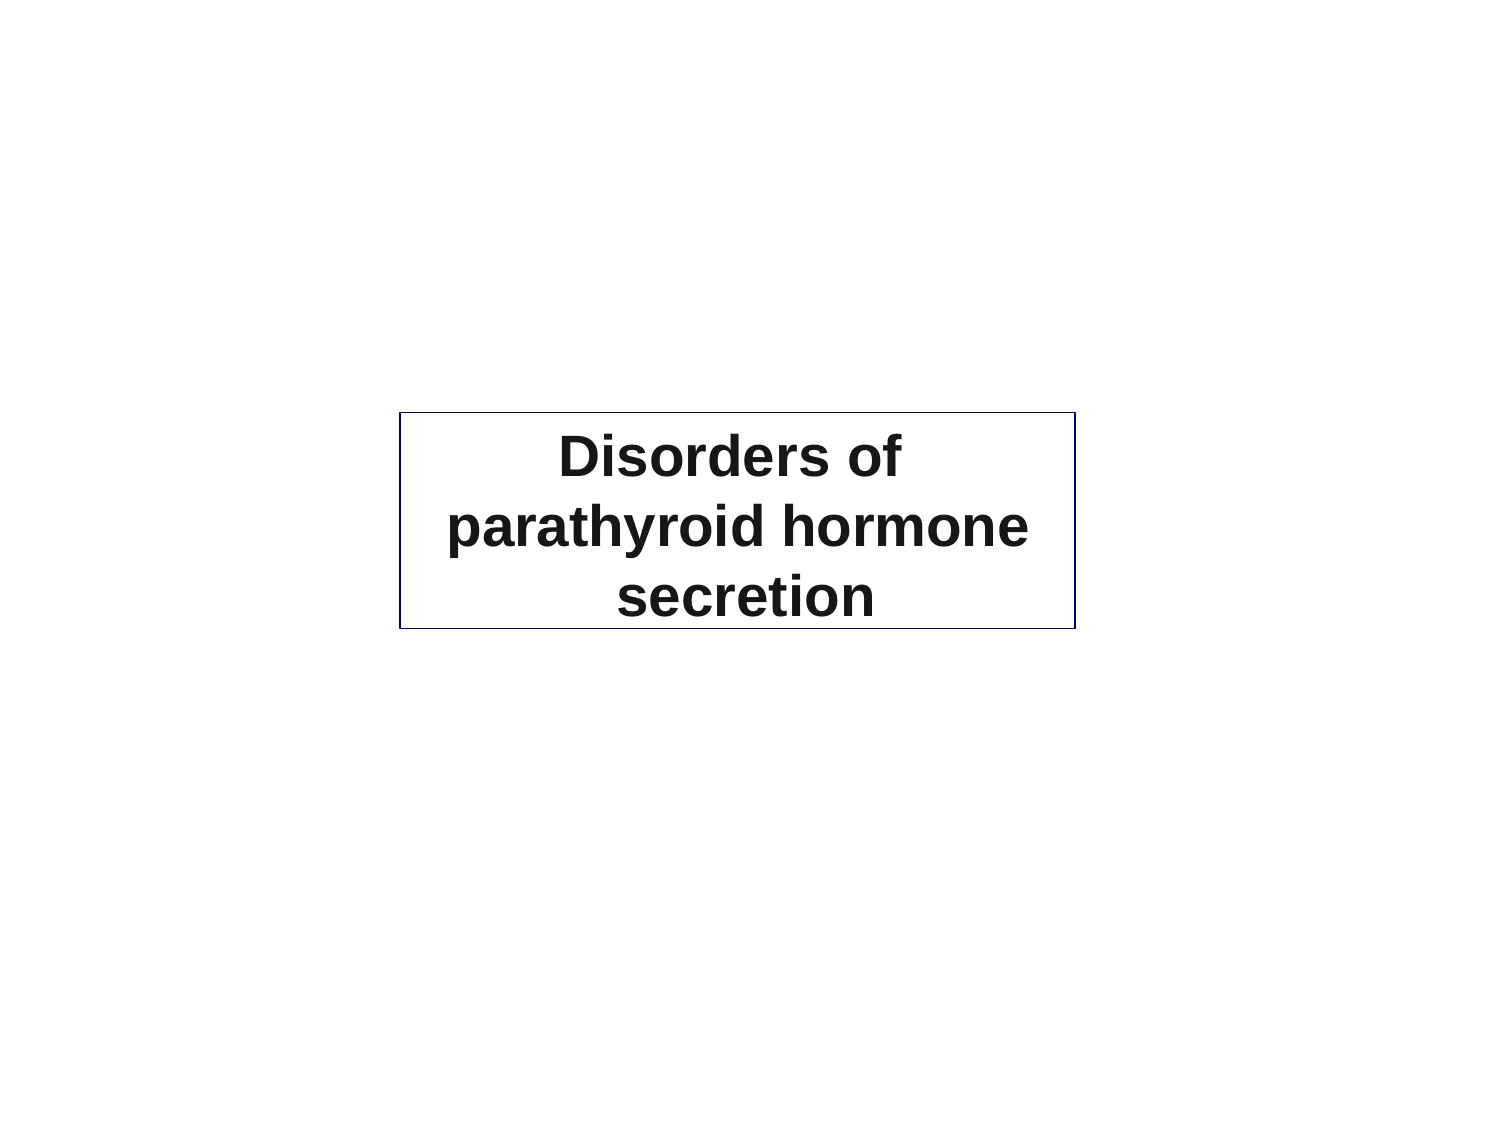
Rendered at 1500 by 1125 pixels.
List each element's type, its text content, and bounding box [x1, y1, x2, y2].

title Disorders of parathyroid hormone secretion [399, 412, 1075, 629]
